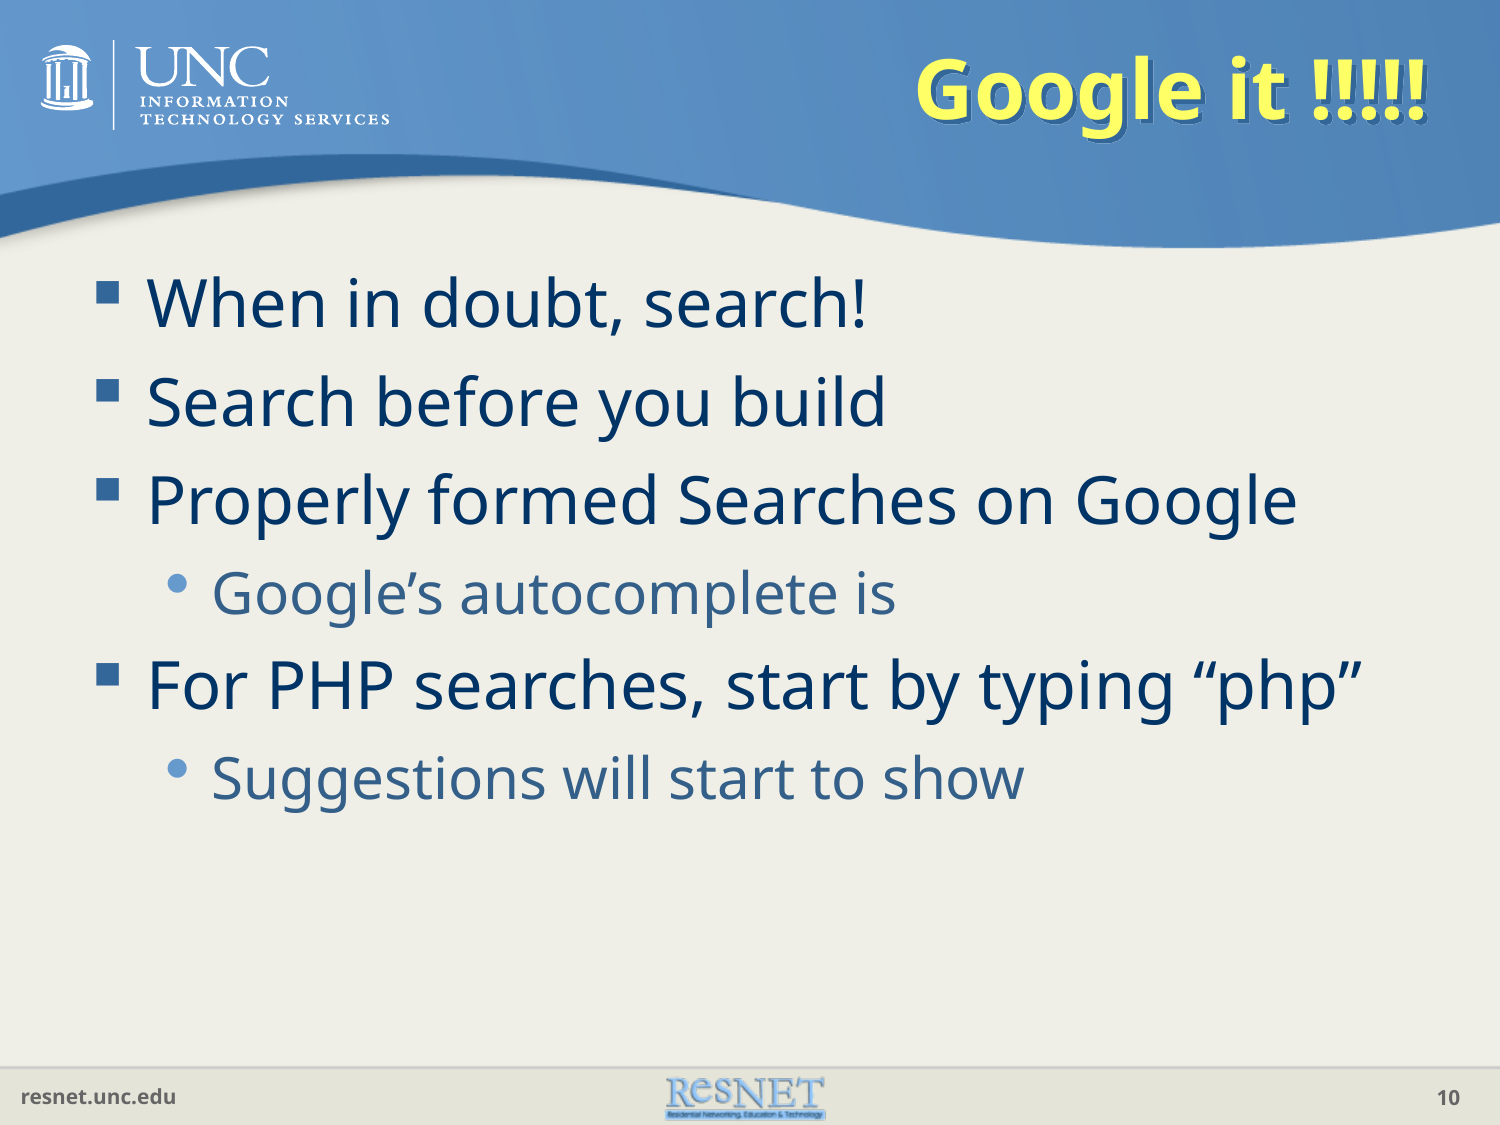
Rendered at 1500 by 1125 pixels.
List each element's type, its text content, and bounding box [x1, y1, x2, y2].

list When in doubt, search! Search before you build Properly formed Searches on Google Google’s autocomplete is For PHP searches, start by typing “php” Suggestions will start to show [74, 262, 1426, 1006]
picture [0, 0, 1500, 1125]
title Google it !!!!! [372, 0, 1444, 188]
